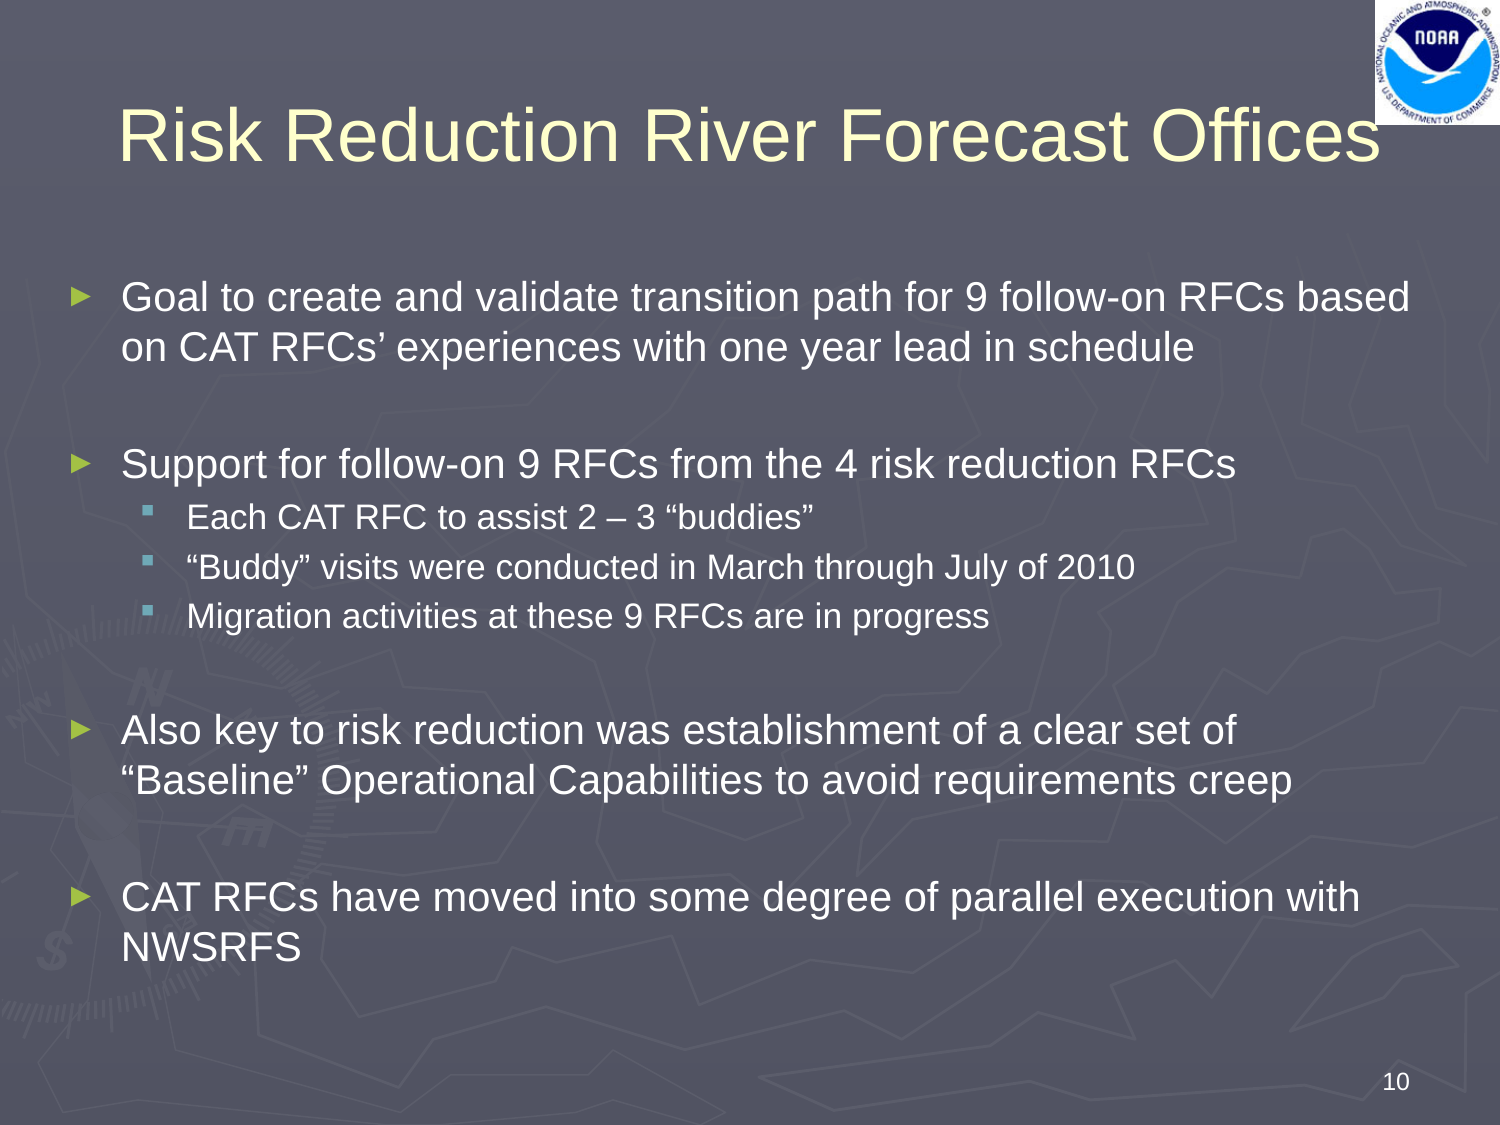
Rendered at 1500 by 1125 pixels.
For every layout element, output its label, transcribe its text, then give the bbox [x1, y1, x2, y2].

text_box 10 [1074, 1025, 1425, 1104]
list Goal to create and validate transition path for 9 follow-on RFCs based on CAT RFCs’ experiences with one year lead in schedule Support for follow-on 9 RFCs from the 4 risk reduction RFCs Each CAT RFC to assist 2 – 3 “buddies” “Buddy” visits were conducted in March through July of 2010 Migration activities at these 9 RFCs are in progress Also key to risk reduction was establishment of a clear set of “Baseline” Operational Capabilities to avoid requirements creep CAT RFCs have moved into some degree of parallel execution with NWSRFS [49, 262, 1451, 1001]
title Risk Reduction River Forecast Offices [49, 37, 1451, 226]
picture [1375, 0, 1500, 125]
